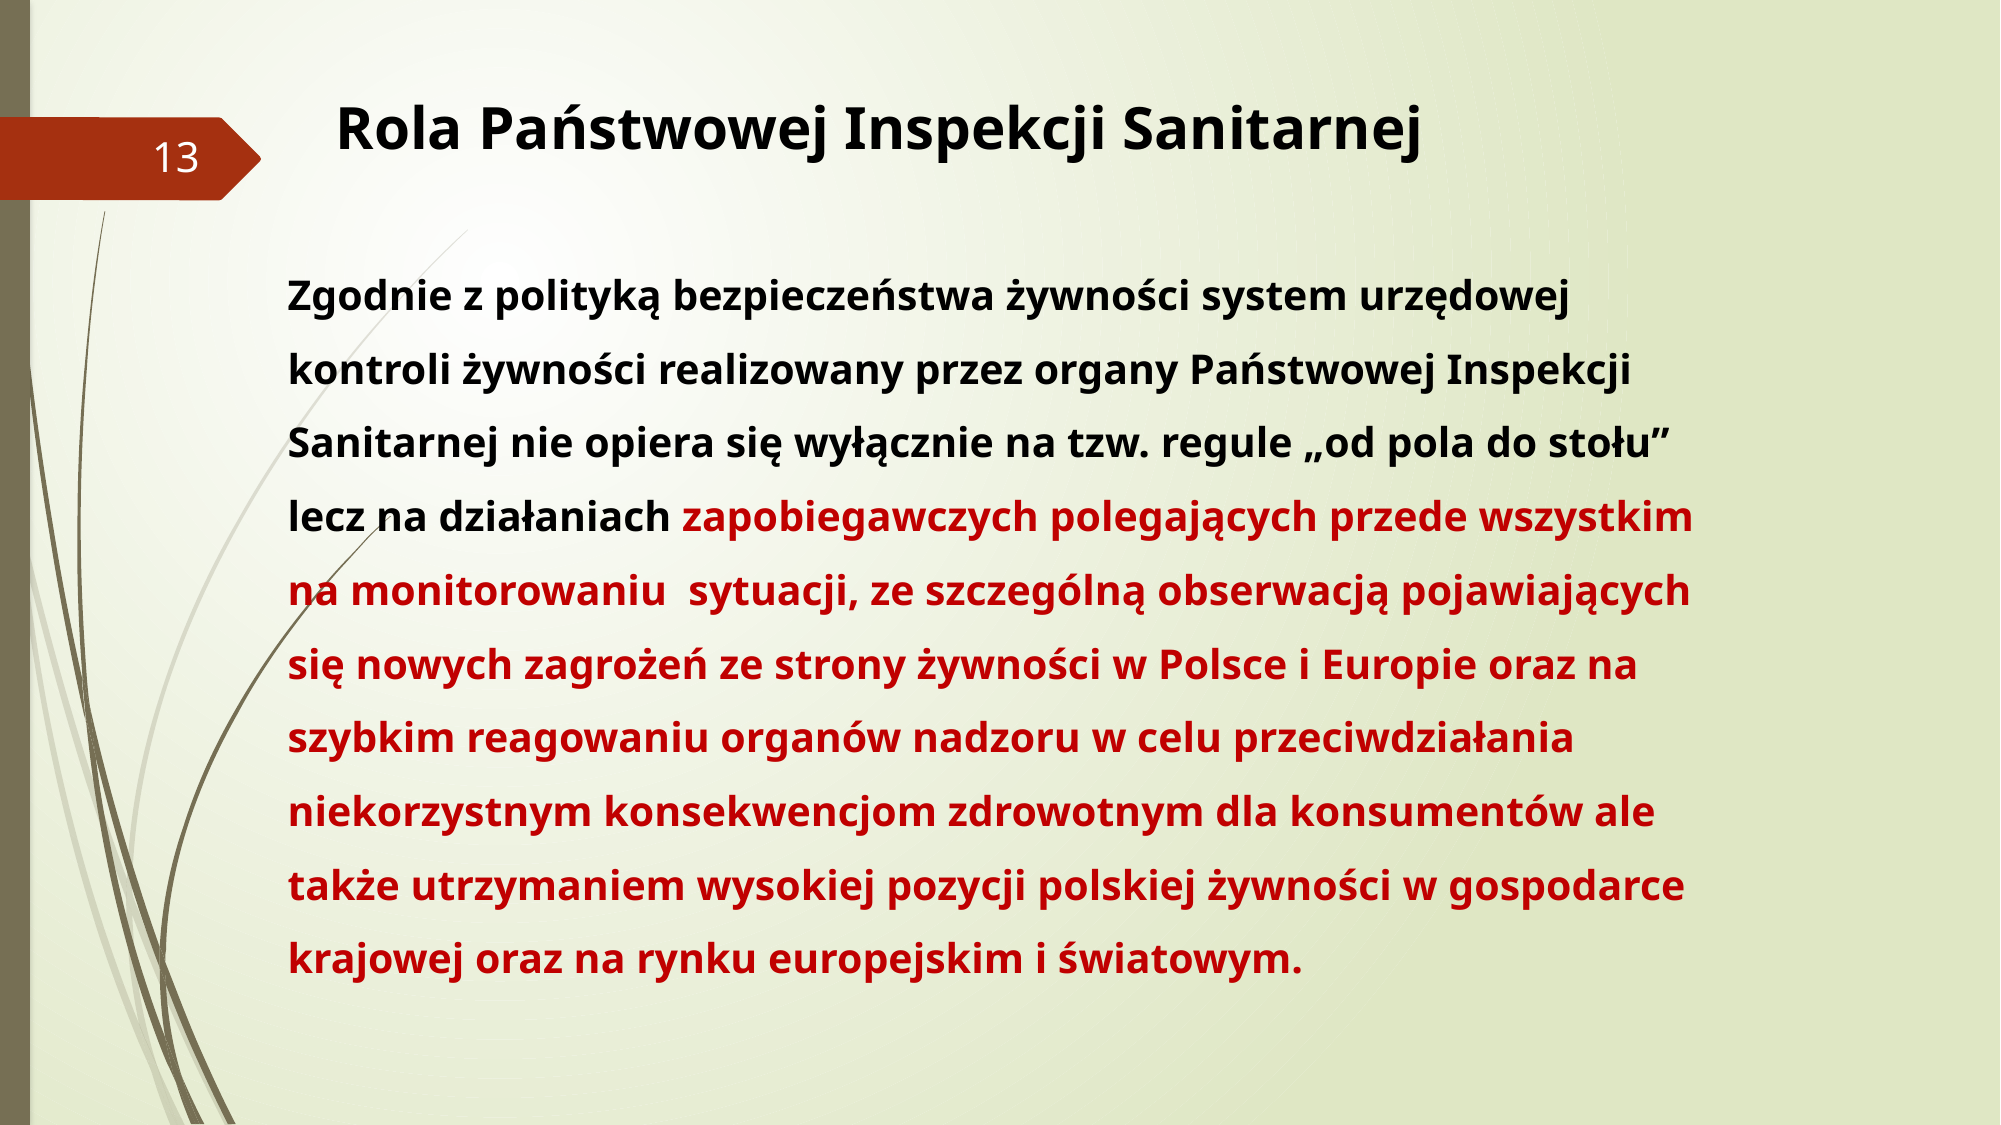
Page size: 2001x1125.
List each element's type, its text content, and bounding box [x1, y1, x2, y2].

title Rola Państwowej Inspekcji Sanitarnej [320, 84, 1783, 295]
list Zgodnie z polityką bezpieczeństwa żywności system urzędowej kontroli żywności realizowany przez organy Państwowej Inspekcji Sanitarnej nie opiera się wyłącznie na tzw. regule „od pola do stołu” lecz na działaniach zapobiegawczych polegających przede wszystkim na monitorowaniu sytuacji, ze szczególną obserwacją pojawiających się nowych zagrożeń ze strony żywności w Polsce i Europie oraz na szybkim reagowaniu organów nadzoru w celu przeciwdziałania niekorzystnym konsekwencjom zdrowotnym dla konsumentów ale także utrzymaniem wysokiej pozycji polskiej żywności w gospodarce krajowej oraz na rynku europejskim i światowym. [272, 237, 1736, 1007]
slide_number 13 [87, 129, 216, 190]
